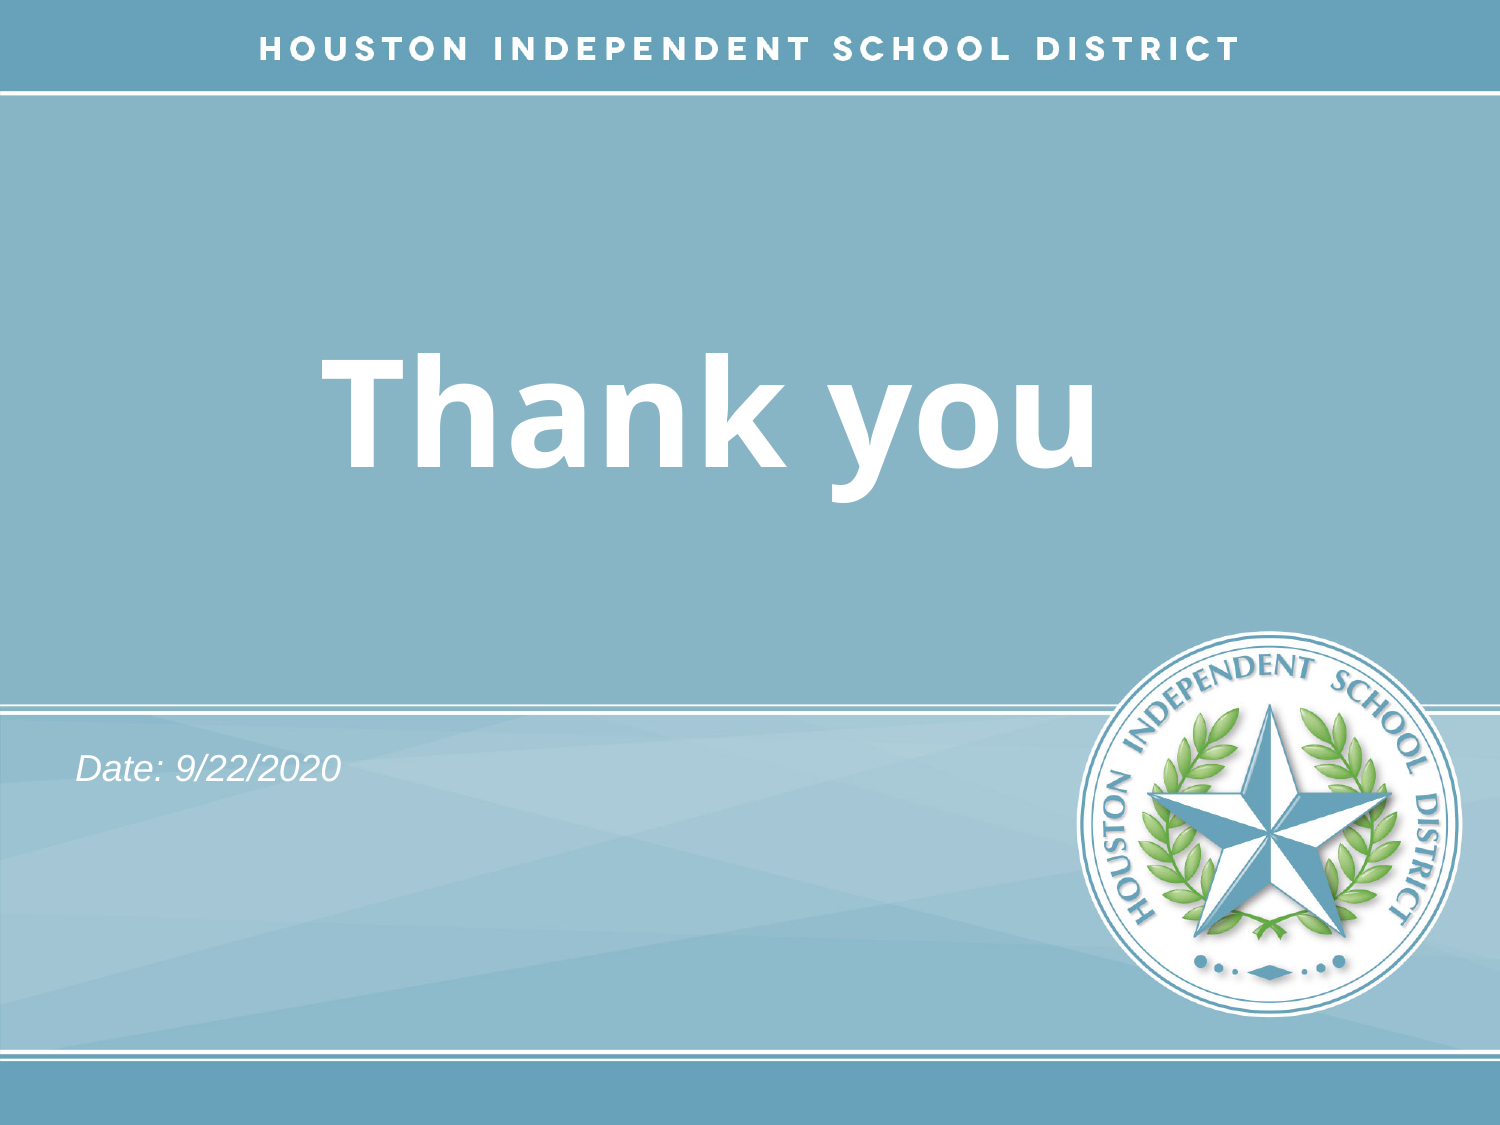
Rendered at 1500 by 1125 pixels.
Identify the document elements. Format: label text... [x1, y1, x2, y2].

text_box Date: 9/22/2020 [75, 743, 868, 985]
picture [0, 0, 1500, 1125]
title Thank you [75, 144, 1350, 701]
